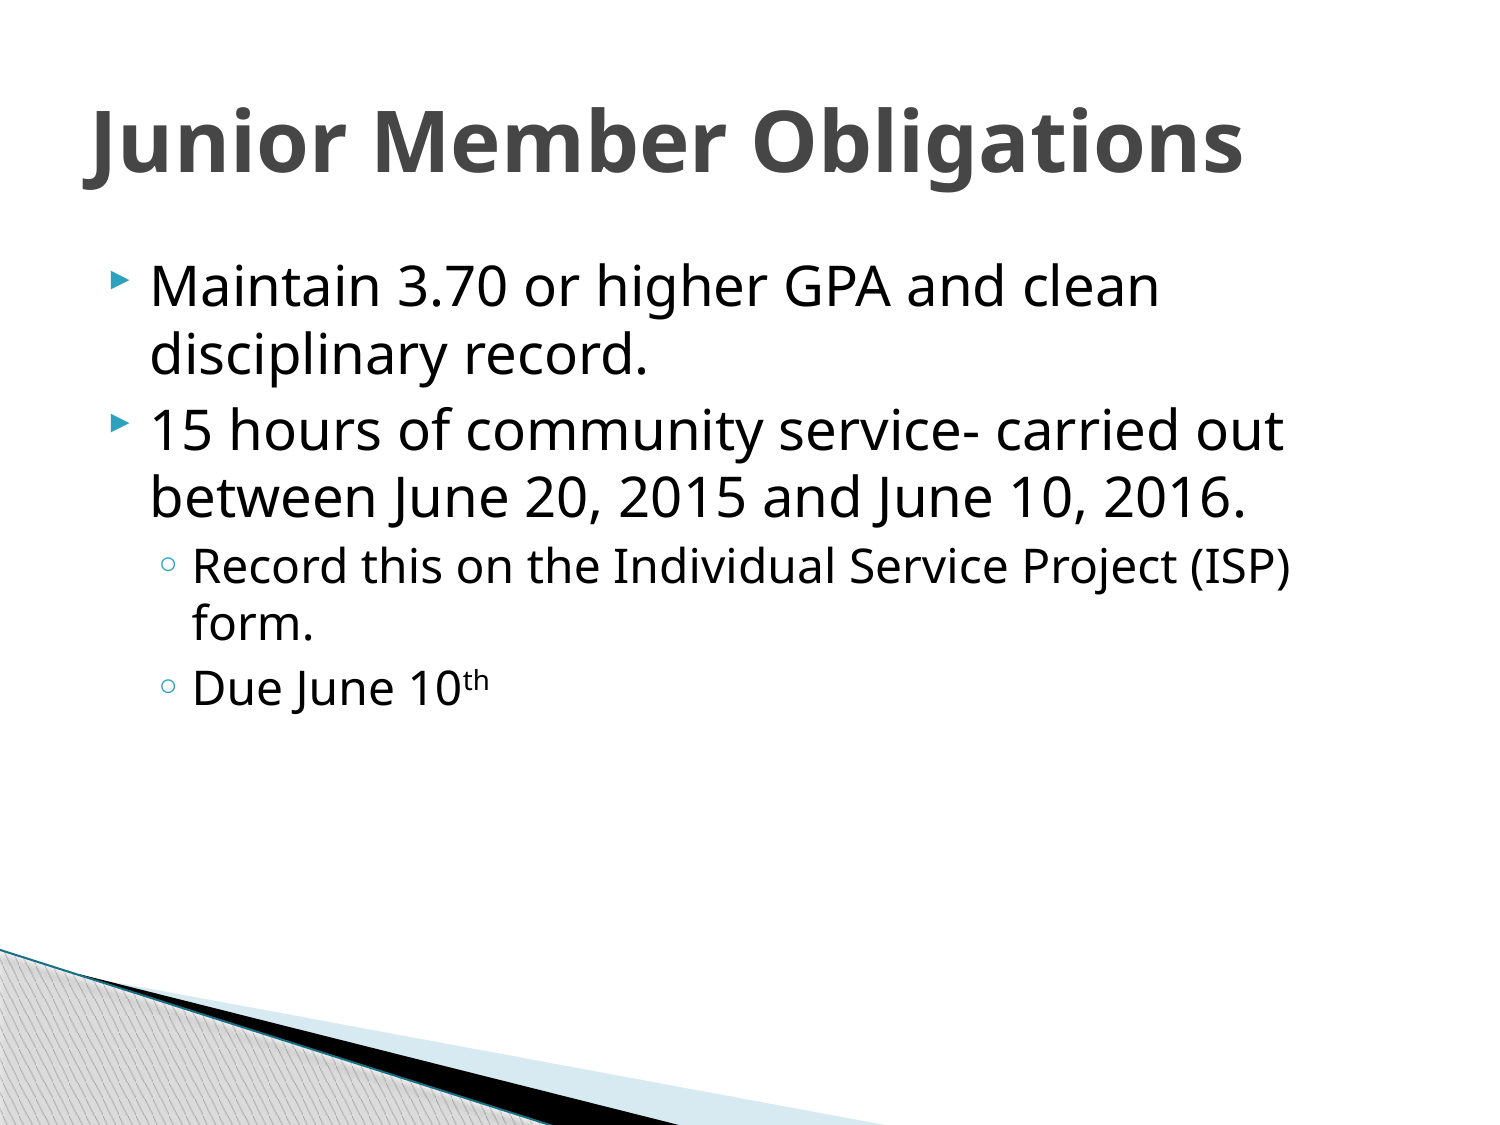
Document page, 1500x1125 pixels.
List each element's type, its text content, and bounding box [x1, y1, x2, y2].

list Maintain 3.70 or higher GPA and clean disciplinary record. 15 hours of community service- carried out between June 20, 2015 and June 10, 2016. Record this on the Individual Service Project (ISP) form. Due June 10th [75, 243, 1425, 986]
title Junior Member Obligations [75, 45, 1425, 233]
